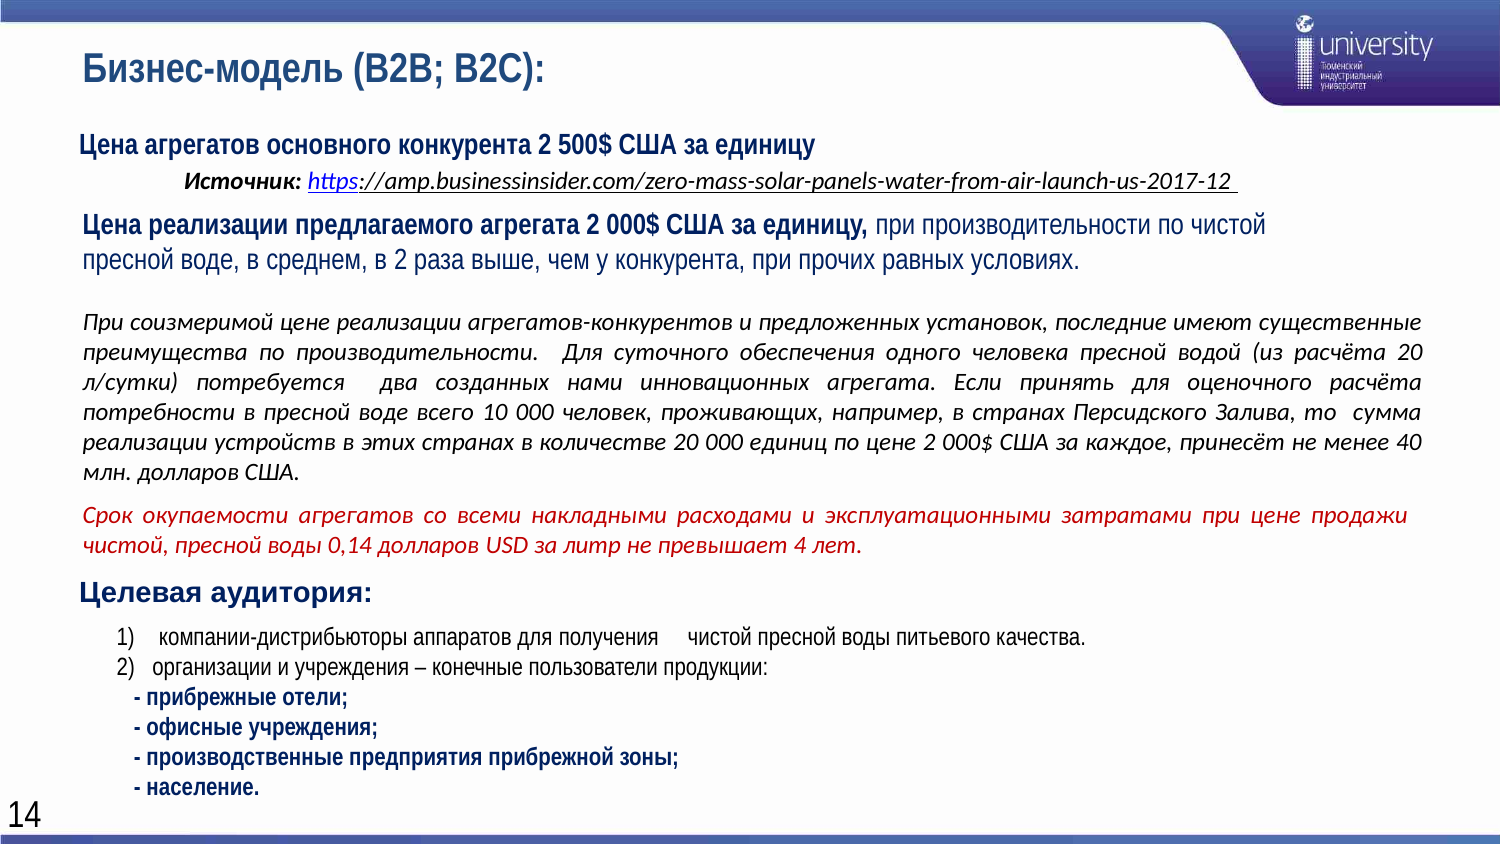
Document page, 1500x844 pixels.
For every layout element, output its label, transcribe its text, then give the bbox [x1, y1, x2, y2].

text_box При соизмеримой цене реализации агрегатов-конкурентов и предложенных установок, последние имеют существенные преимущества по производительности. Для суточного обеспечения одного человека пресной водой (из расчёта 20 л/сутки) потребуется два созданных нами инновационных агрегата. Если принять для оценочного расчёта потребности в пресной воде всего 10 000 человек, проживающих, например, в странах Персидского Залива, то сумма реализации устройств в этих странах в количестве 20 000 единиц по цене 2 000$ США за каждое, принесёт не менее 40 млн. долларов США. [67, 298, 1439, 493]
text_box Бизнес-модель (B2B; B2C): [67, 33, 1268, 102]
text_box компании-дистрибьюторы аппаратов для получения чистой пресной воды питьевого качества. 2) организации и учреждения – конечные пользователи продукции: - прибрежные отели; - офисные учреждения; - производственные предприятия прибрежной зоны; - население. [105, 615, 1388, 807]
text_box Цена реализации предлагаемого агрегата 2 000$ США за единицу, при производительности по чистой пресной воде, в среднем, в 2 раза выше, чем у конкурента, при прочих равных условиях. [67, 198, 1336, 283]
text_box Источник: https://amp.businessinsider.com/zero-mass-solar-panels-water-from-air-launch-us-2017-12 [169, 157, 1337, 203]
text_box 14 [0, 783, 66, 843]
text_box Срок окупаемости агрегатов со всеми накладными расходами и эксплуатационными затратами при цене продажи чистой, пресной воды 0,14 долларов USD за литр не превышает 4 лет. [67, 491, 1425, 566]
text_box Цена агрегатов основного конкурента 2 500$ США за единицу [67, 120, 1401, 202]
text_box Целевая аудитория: [67, 567, 573, 614]
picture [0, 0, 1500, 844]
